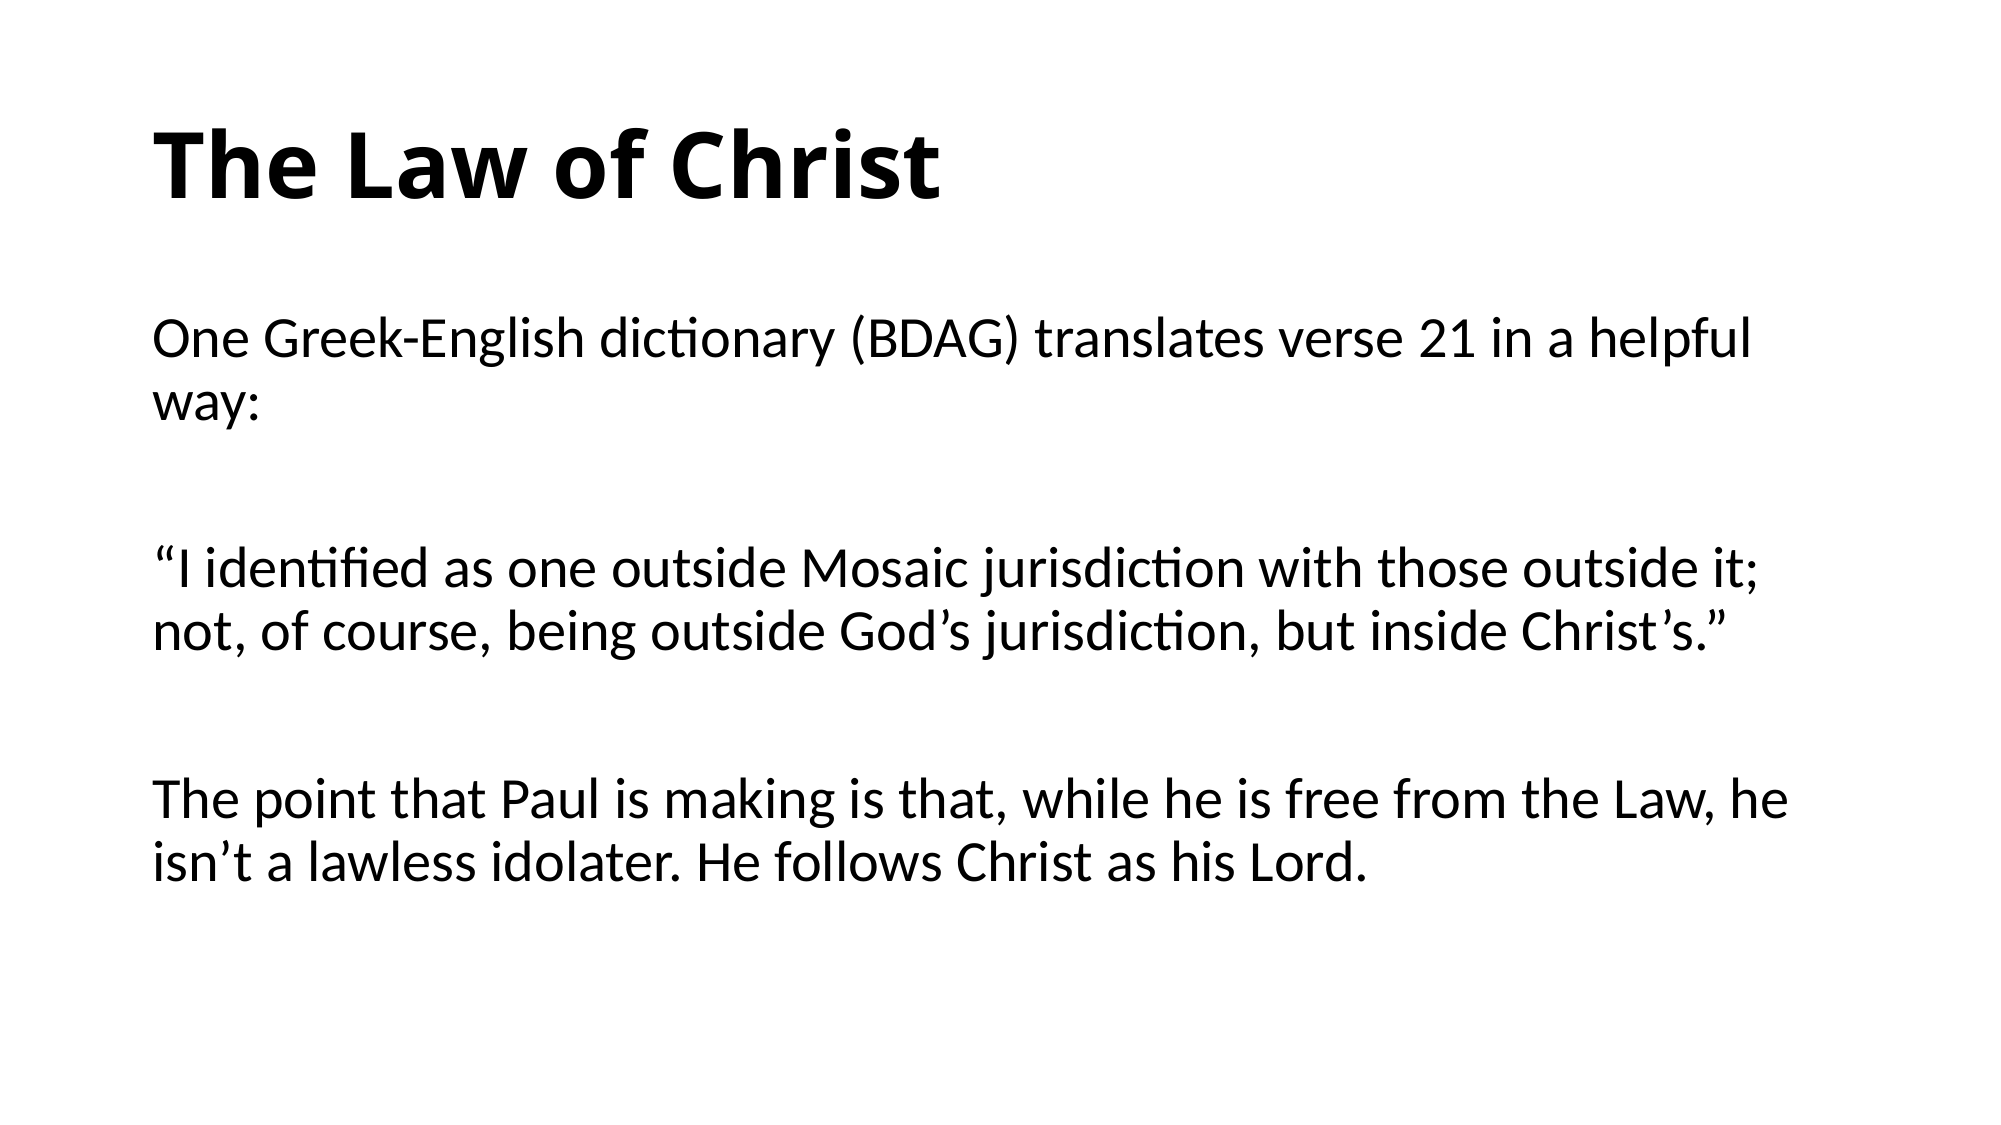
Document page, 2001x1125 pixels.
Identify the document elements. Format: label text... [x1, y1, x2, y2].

list One Greek-English dictionary (BDAG) translates verse 21 in a helpful way: “I identified as one outside Mosaic jurisdiction with those outside it; not, of course, being outside God’s jurisdiction, but inside Christ’s.” The point that Paul is making is that, while he is free from the Law, he isn’t a lawless idolater. He follows Christ as his Lord. [137, 299, 1863, 1014]
title The Law of Christ [137, 59, 1863, 278]
